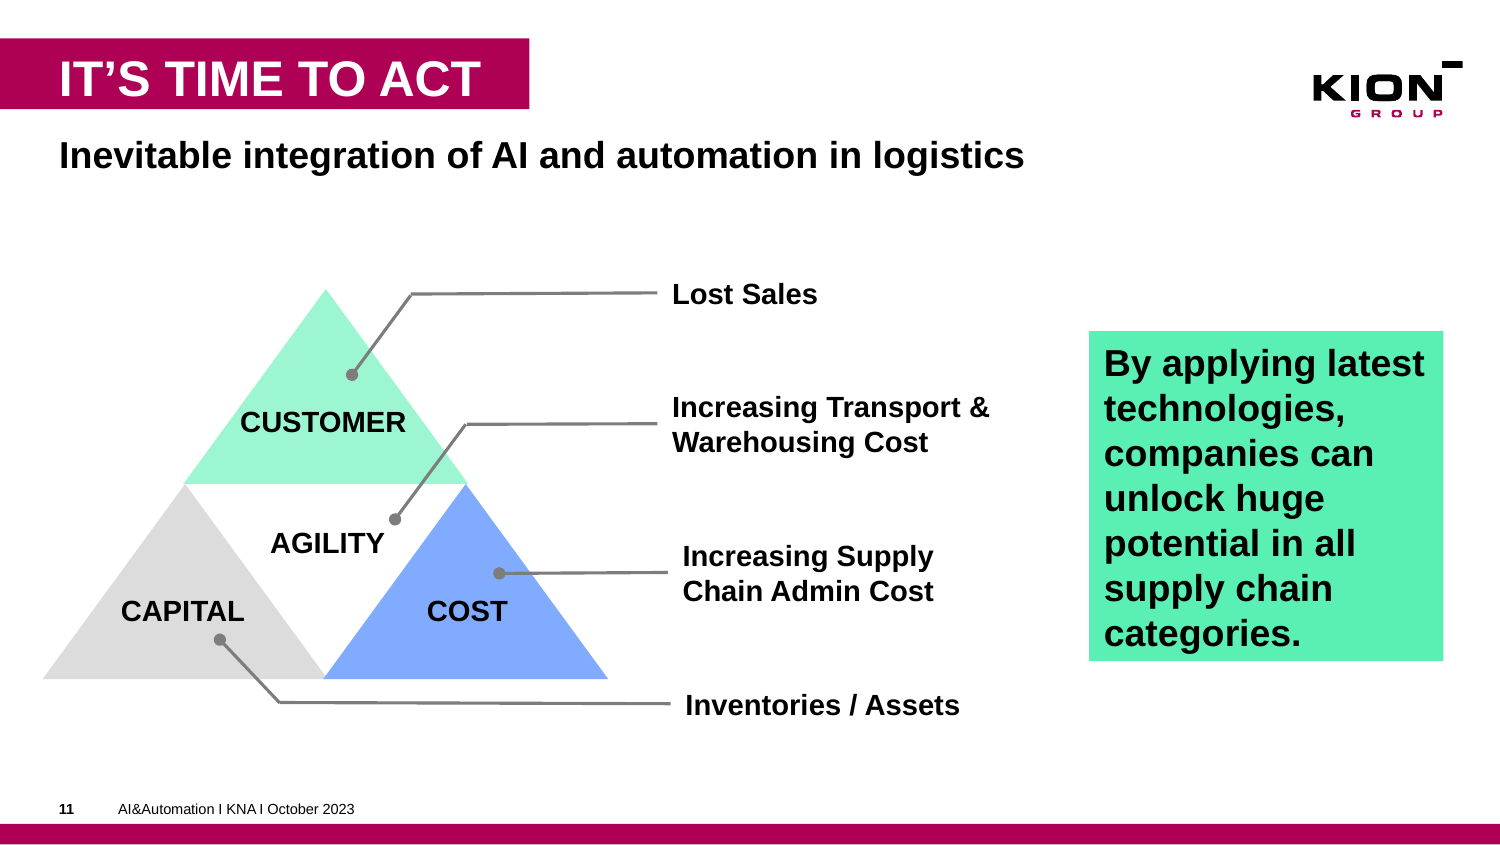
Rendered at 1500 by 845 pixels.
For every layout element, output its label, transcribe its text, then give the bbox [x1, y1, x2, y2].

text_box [219, 639, 280, 703]
text_box [391, 486, 541, 584]
slide_number 11 [59, 797, 104, 821]
text_box [321, 635, 611, 681]
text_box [351, 295, 411, 375]
text_box CAPITAL [58, 585, 307, 635]
text_box COST [343, 584, 592, 635]
text_box By applying latest technologies, companies can unlock huge potential in all supply chain categories. [1089, 331, 1444, 661]
text_box [181, 446, 394, 486]
text_box Increasing Transport & Warehousing Cost [657, 381, 1012, 467]
text_box Increasing Supply Chain Admin Cost [667, 530, 997, 615]
text_box [40, 635, 219, 681]
text_box Lost Sales [657, 267, 906, 318]
text_box [247, 287, 405, 395]
footer AI&Automation I KNA I October 2023 [118, 797, 1442, 821]
text_box Inevitable integration of AI and automation in logistics [59, 114, 1128, 246]
text_box Inventories / Assets [670, 678, 1025, 729]
text_box It’s time to act [0, 38, 530, 110]
text_box AGILITY [203, 517, 452, 568]
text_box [394, 424, 466, 520]
text_box [110, 486, 261, 585]
text_box CUSTOMER [199, 395, 448, 446]
text_box [225, 635, 325, 681]
